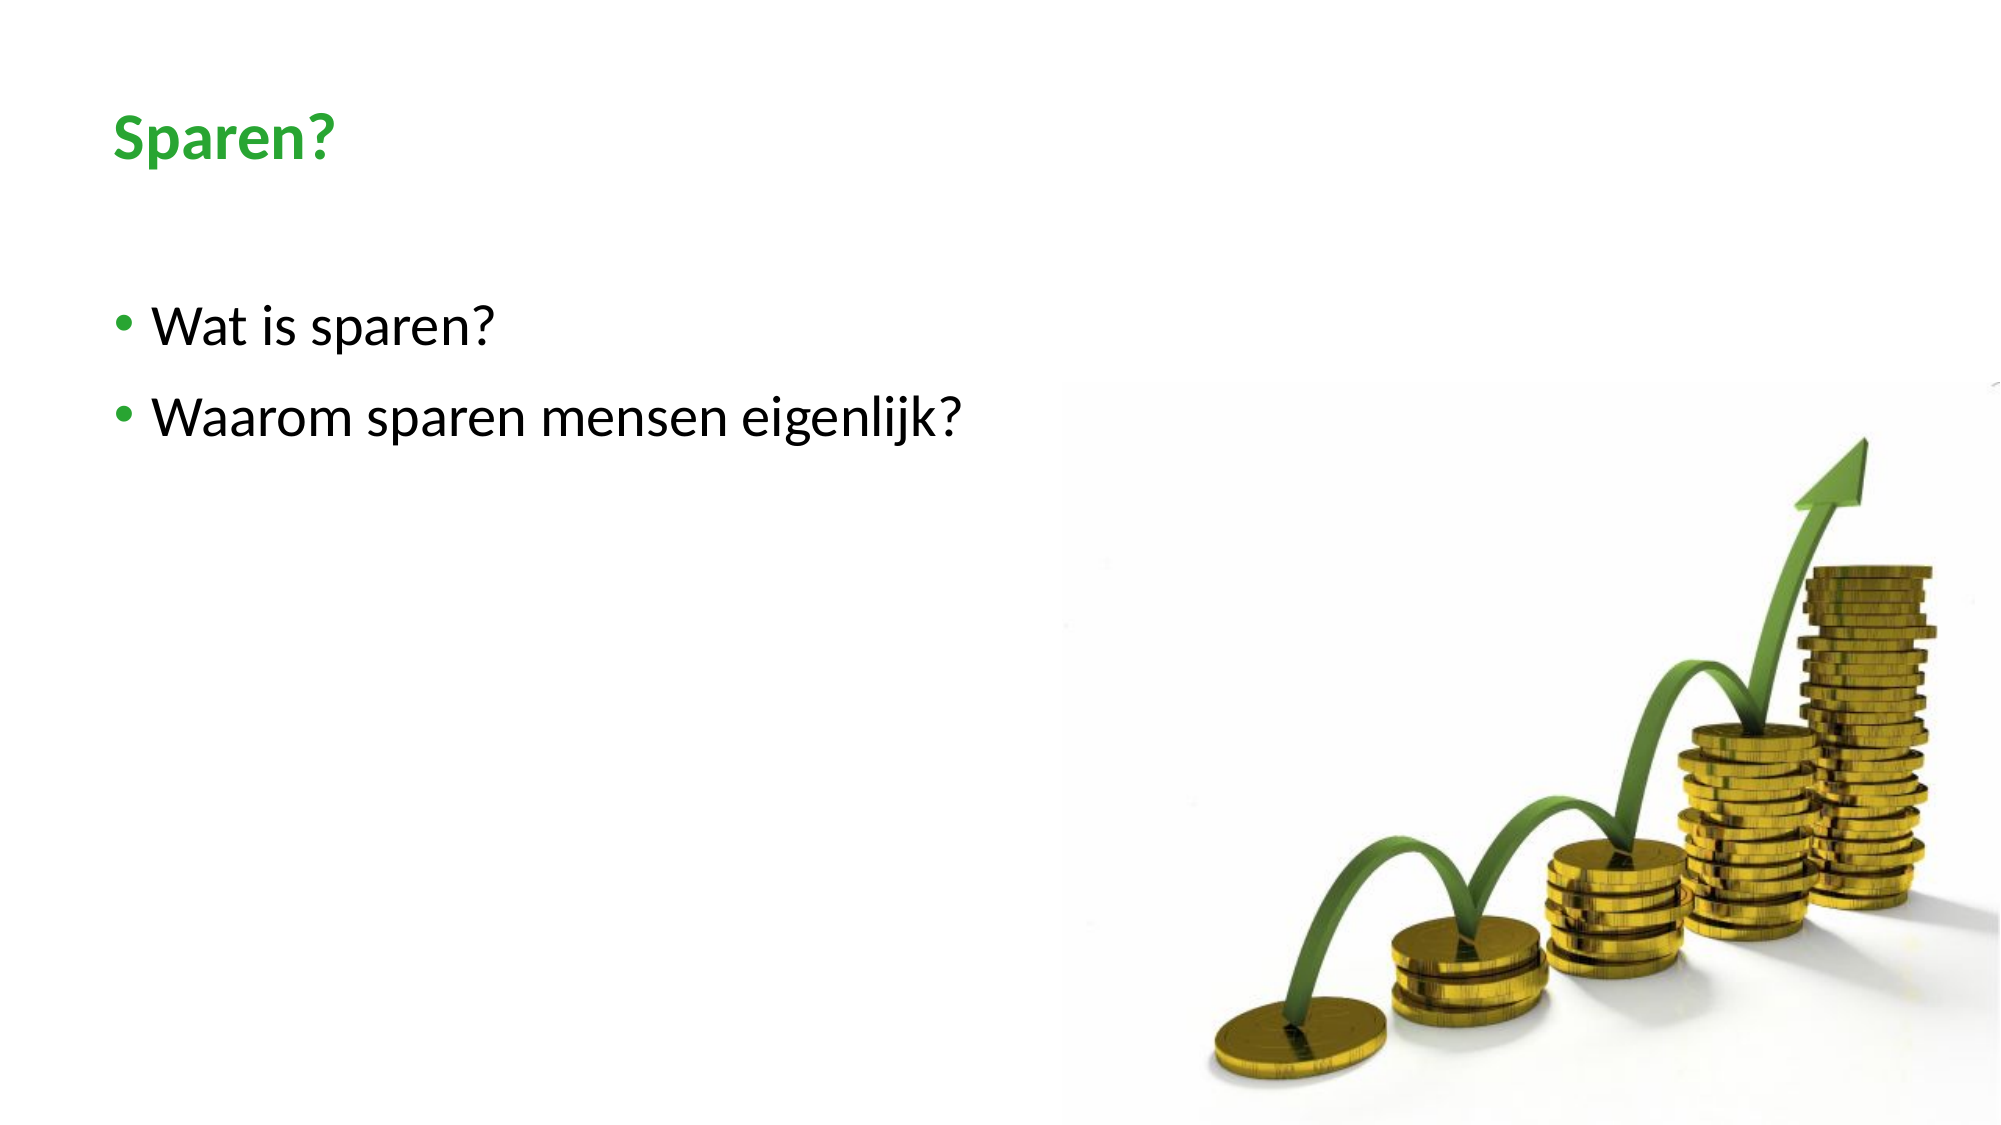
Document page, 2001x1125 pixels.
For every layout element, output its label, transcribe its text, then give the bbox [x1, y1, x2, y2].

picture [1062, 382, 2000, 1125]
text_box Sparen? Wat is sparen? Waarom sparen mensen eigenlijk? [114, 101, 1949, 696]
